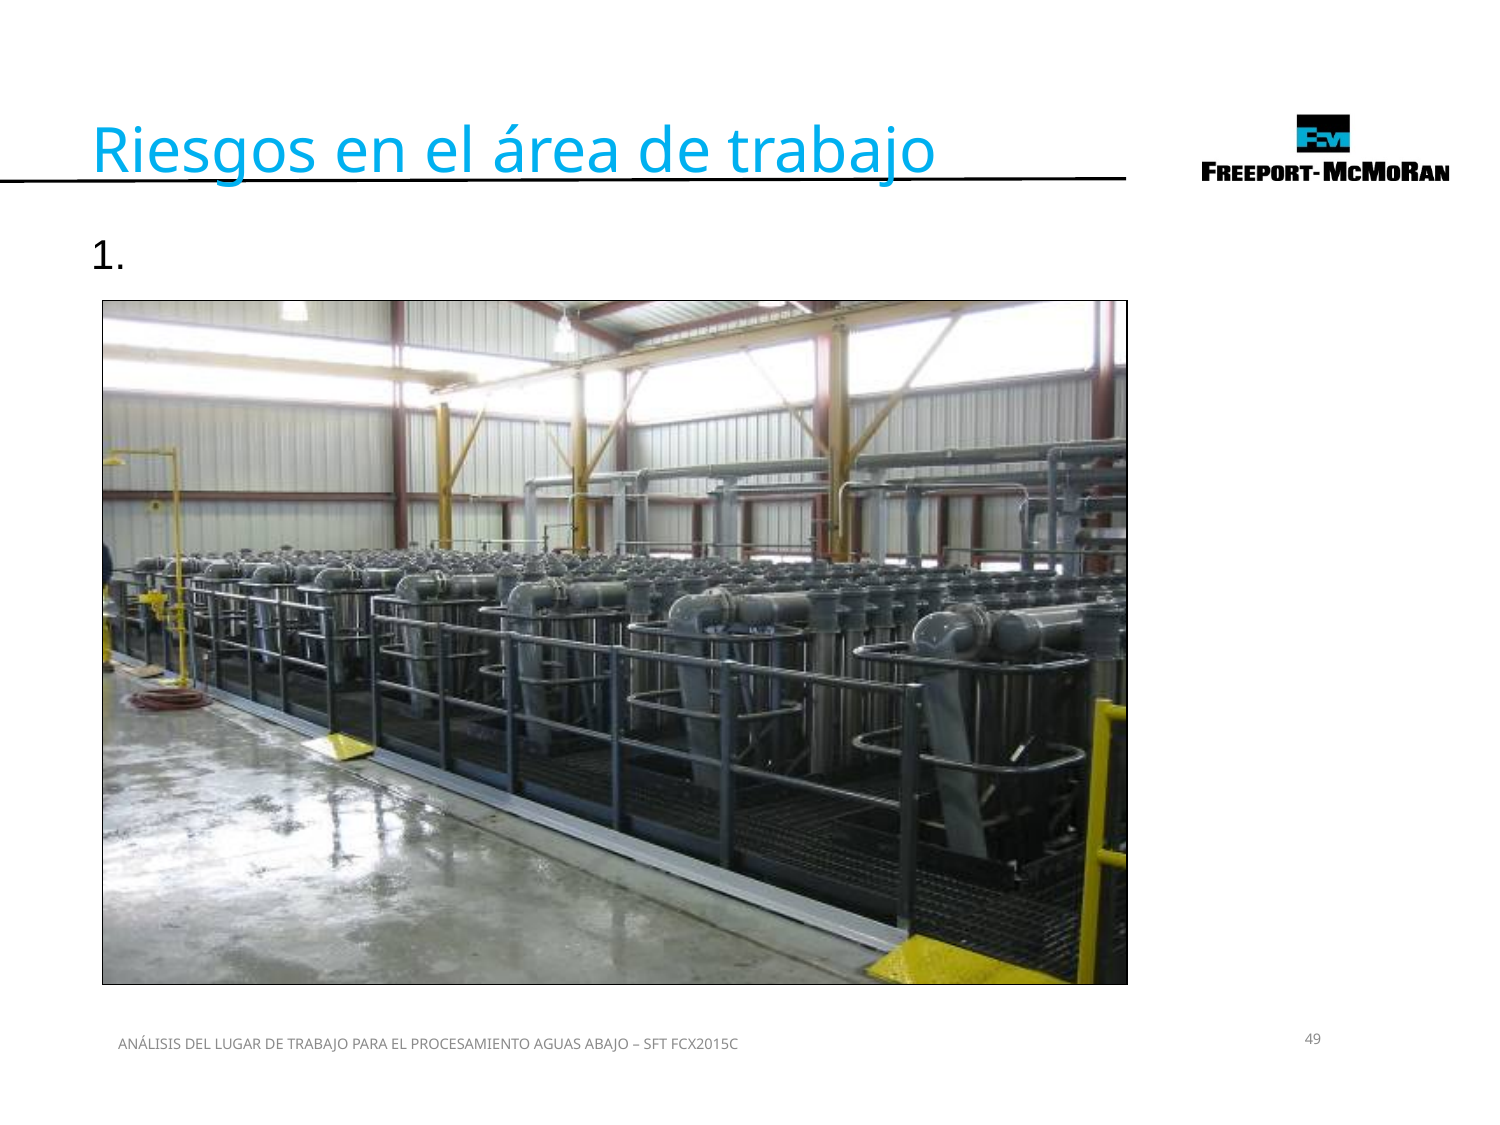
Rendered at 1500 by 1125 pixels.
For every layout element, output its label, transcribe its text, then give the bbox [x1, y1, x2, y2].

slide_number 49 [1126, 1010, 1500, 1070]
list 1. [76, 226, 1291, 995]
picture [1202, 113, 1450, 181]
footer ANÁLISIS DEL LUGAR DE TRABAJO PARA EL PROCESAMIENTO AGUAS ABAJO – SFT FCX2015C [103, 1014, 1004, 1074]
list Riesgos en el área de trabajo [76, 111, 1186, 237]
picture [103, 301, 1127, 984]
